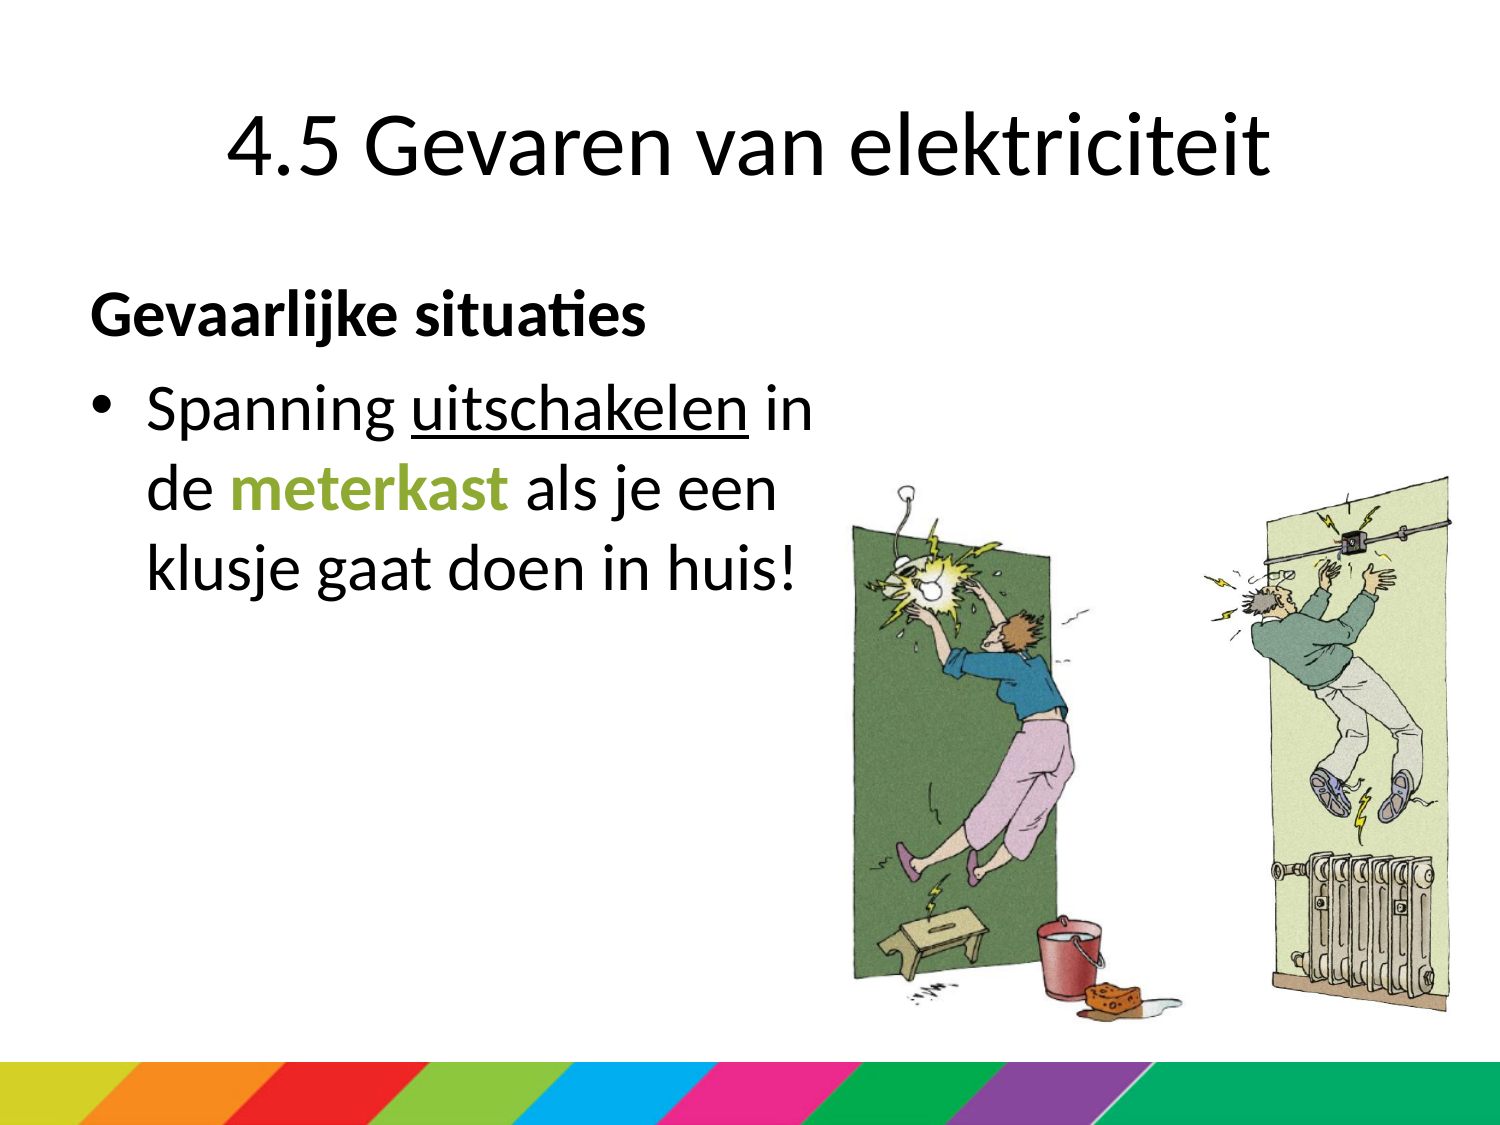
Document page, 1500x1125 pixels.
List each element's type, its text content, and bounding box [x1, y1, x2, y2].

picture [0, 1062, 574, 1125]
picture [825, 458, 1471, 1034]
picture [656, 1062, 1500, 1125]
title 4.5 Gevaren van elektriciteit [75, 45, 1425, 233]
list Gevaarlijke situaties Spanning uitschakelen in de meterkast als je een klusje gaat doen in huis! [75, 262, 1425, 1005]
